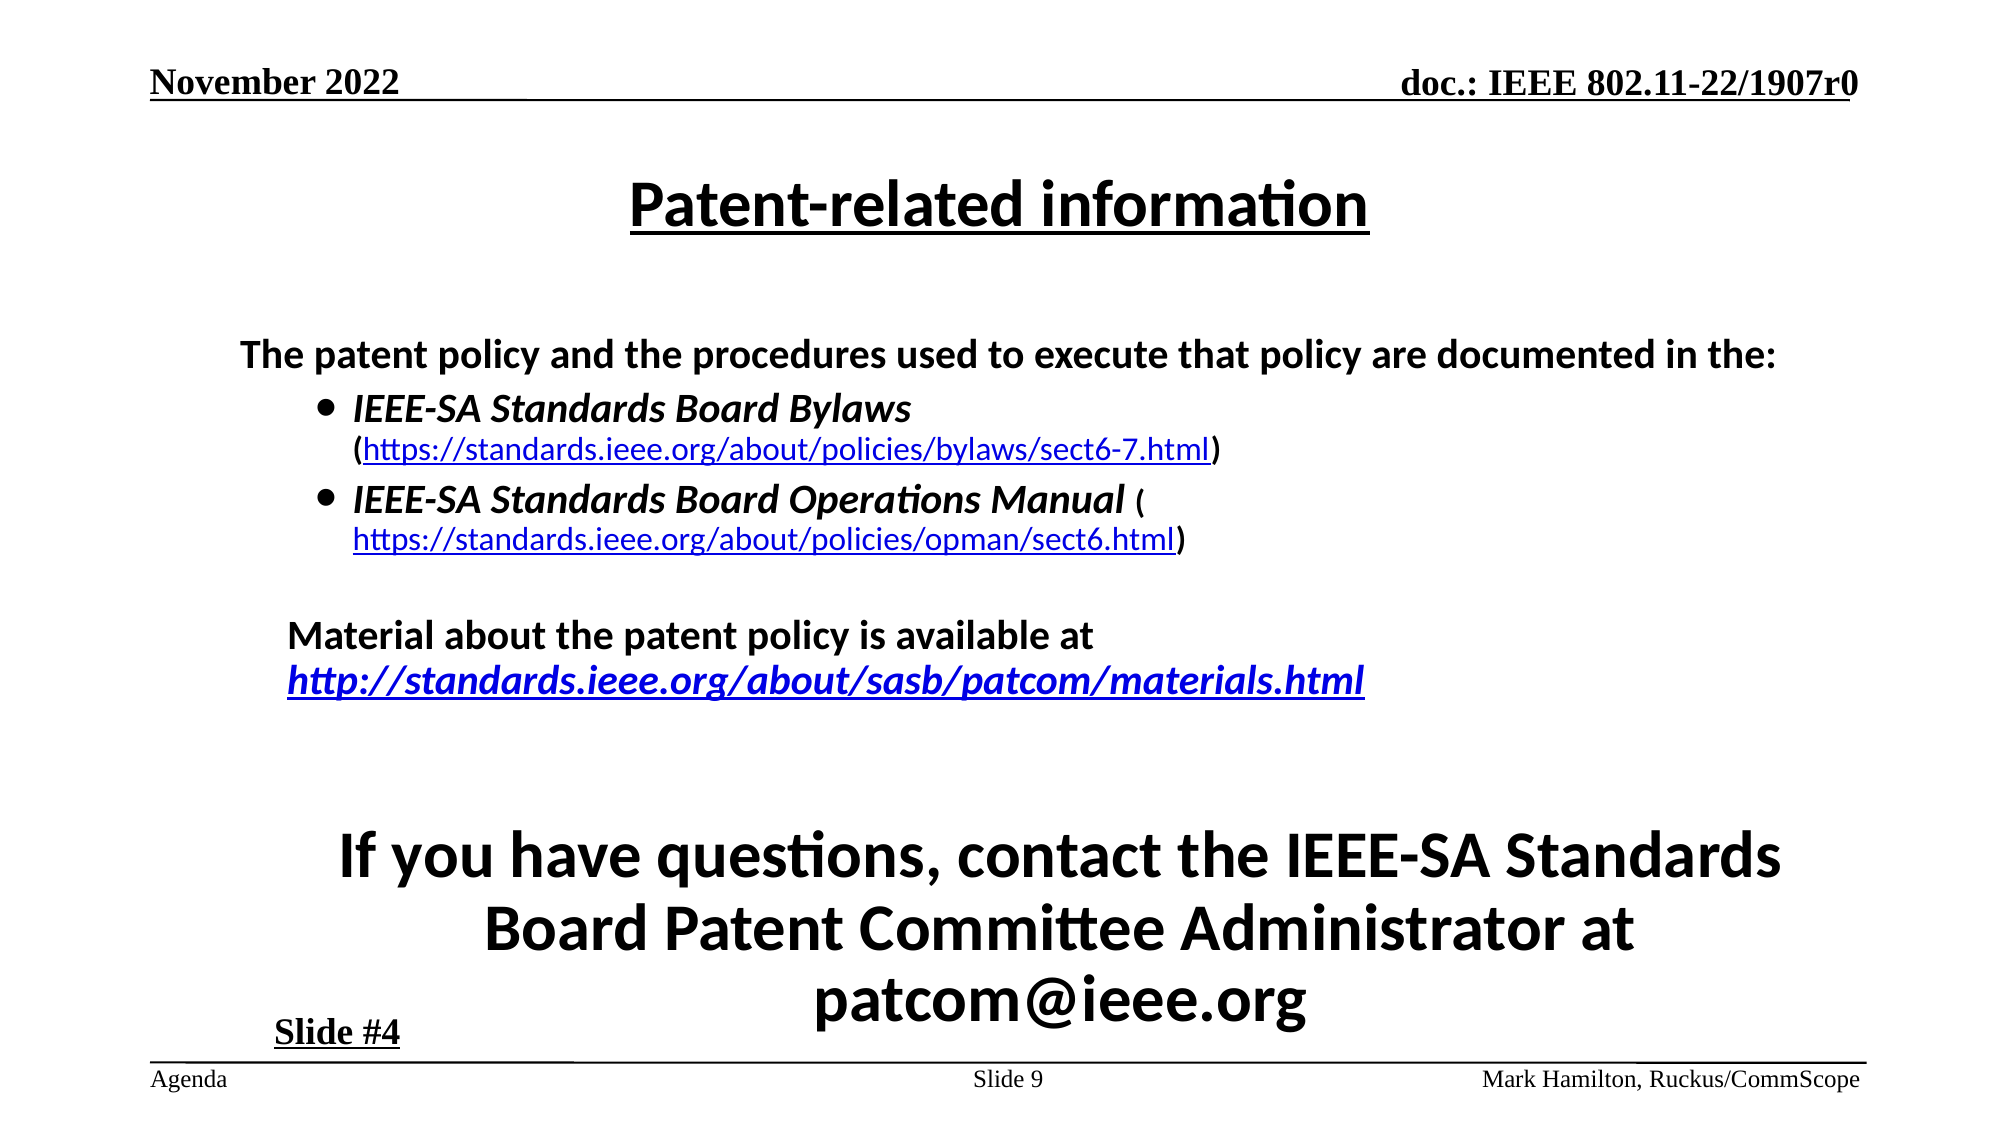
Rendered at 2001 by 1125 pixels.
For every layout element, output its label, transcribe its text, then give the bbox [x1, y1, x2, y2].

text_box [337, 99, 1688, 225]
list The patent policy and the procedures used to execute that policy are documented in the: IEEE-SA Standards Board Bylaws (https://standards.ieee.org/about/policies/bylaws/sect6-7.html) IEEE-SA Standards Board Operations Manual (https://standards.ieee.org/about/policies/opman/sect6.html) Material about the patent policy is available at http://standards.ieee.org/about/sasb/patcom/materials.html If you have questions, contact the IEEE-SA Standards Board Patent Committee Administrator at patcom@ieee.org [149, 324, 1850, 1000]
title Patent-related information [149, 112, 1850, 288]
text_box Slide #4 [259, 999, 416, 1060]
slide_number Slide 9 [950, 1061, 1067, 1123]
